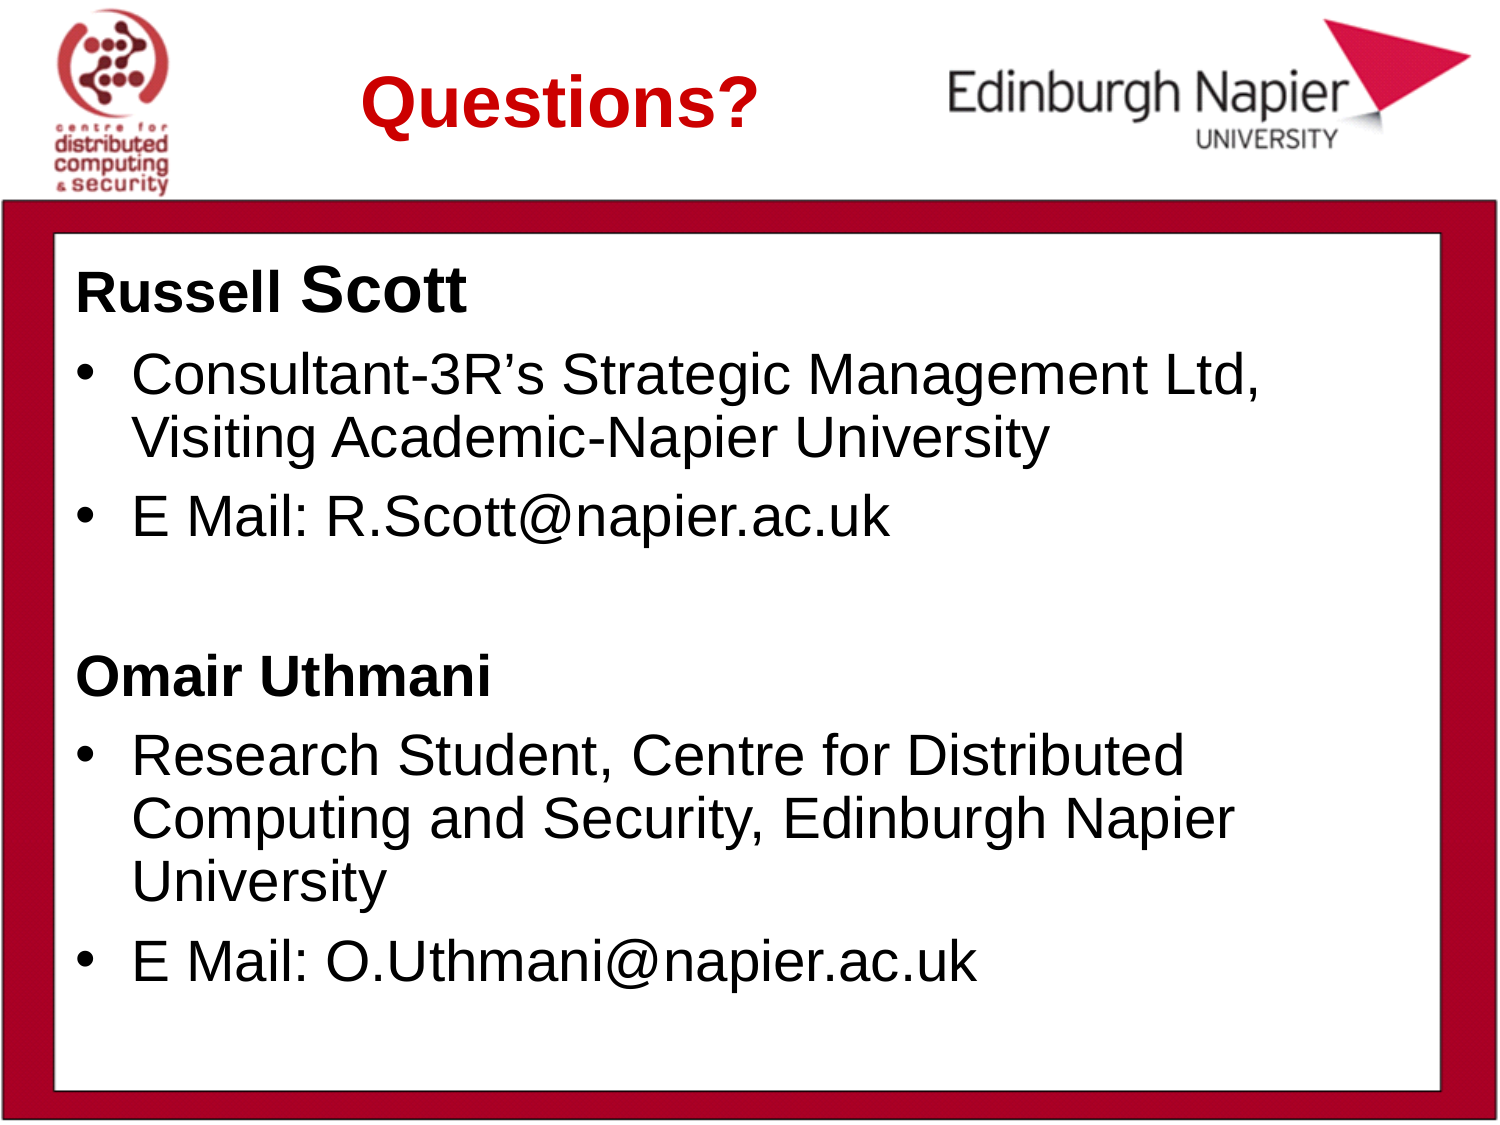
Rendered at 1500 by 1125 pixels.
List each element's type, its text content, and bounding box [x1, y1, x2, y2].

picture [0, 0, 1500, 1125]
text_box Russell Scott Consultant-3R’s Strategic Management Ltd, Visiting Academic-Napier University E Mail: R.Scott@napier.ac.uk Omair Uthmani Research Student, Centre for Distributed Computing and Security, Edinburgh Napier University E Mail: O.Uthmani@napier.ac.uk [74, 255, 1425, 1083]
title Questions? [182, 0, 940, 197]
